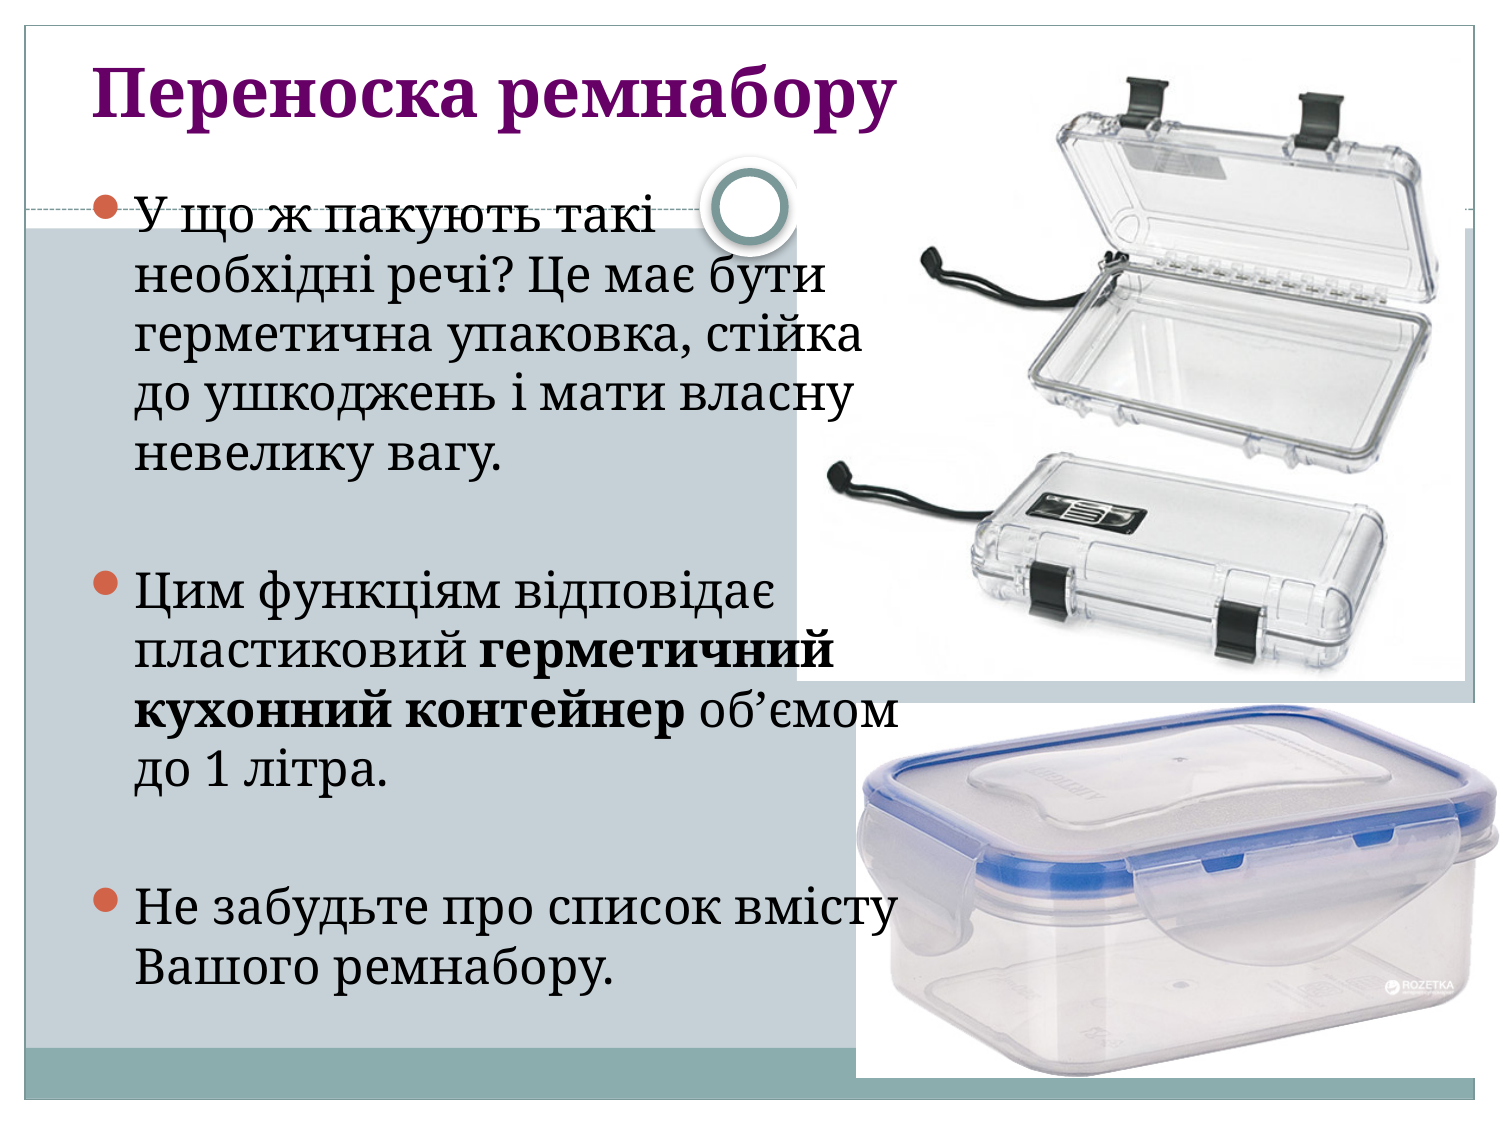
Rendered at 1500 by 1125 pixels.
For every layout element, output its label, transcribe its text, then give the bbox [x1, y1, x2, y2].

list У що ж пакують такі необхідні речі? Це має бути герметична упаковка, стійка до ушкоджень і мати власну невелику вагу. Цим функціям відповідає пластиковий герметичний кухонний контейнер об’ємом до 1 літра. Не забудьте про список вмісту Вашого ремнабору. [75, 175, 914, 1005]
picture [855, 702, 1500, 1079]
title Переноска ремнабору [58, 35, 950, 139]
picture [796, 58, 1466, 681]
